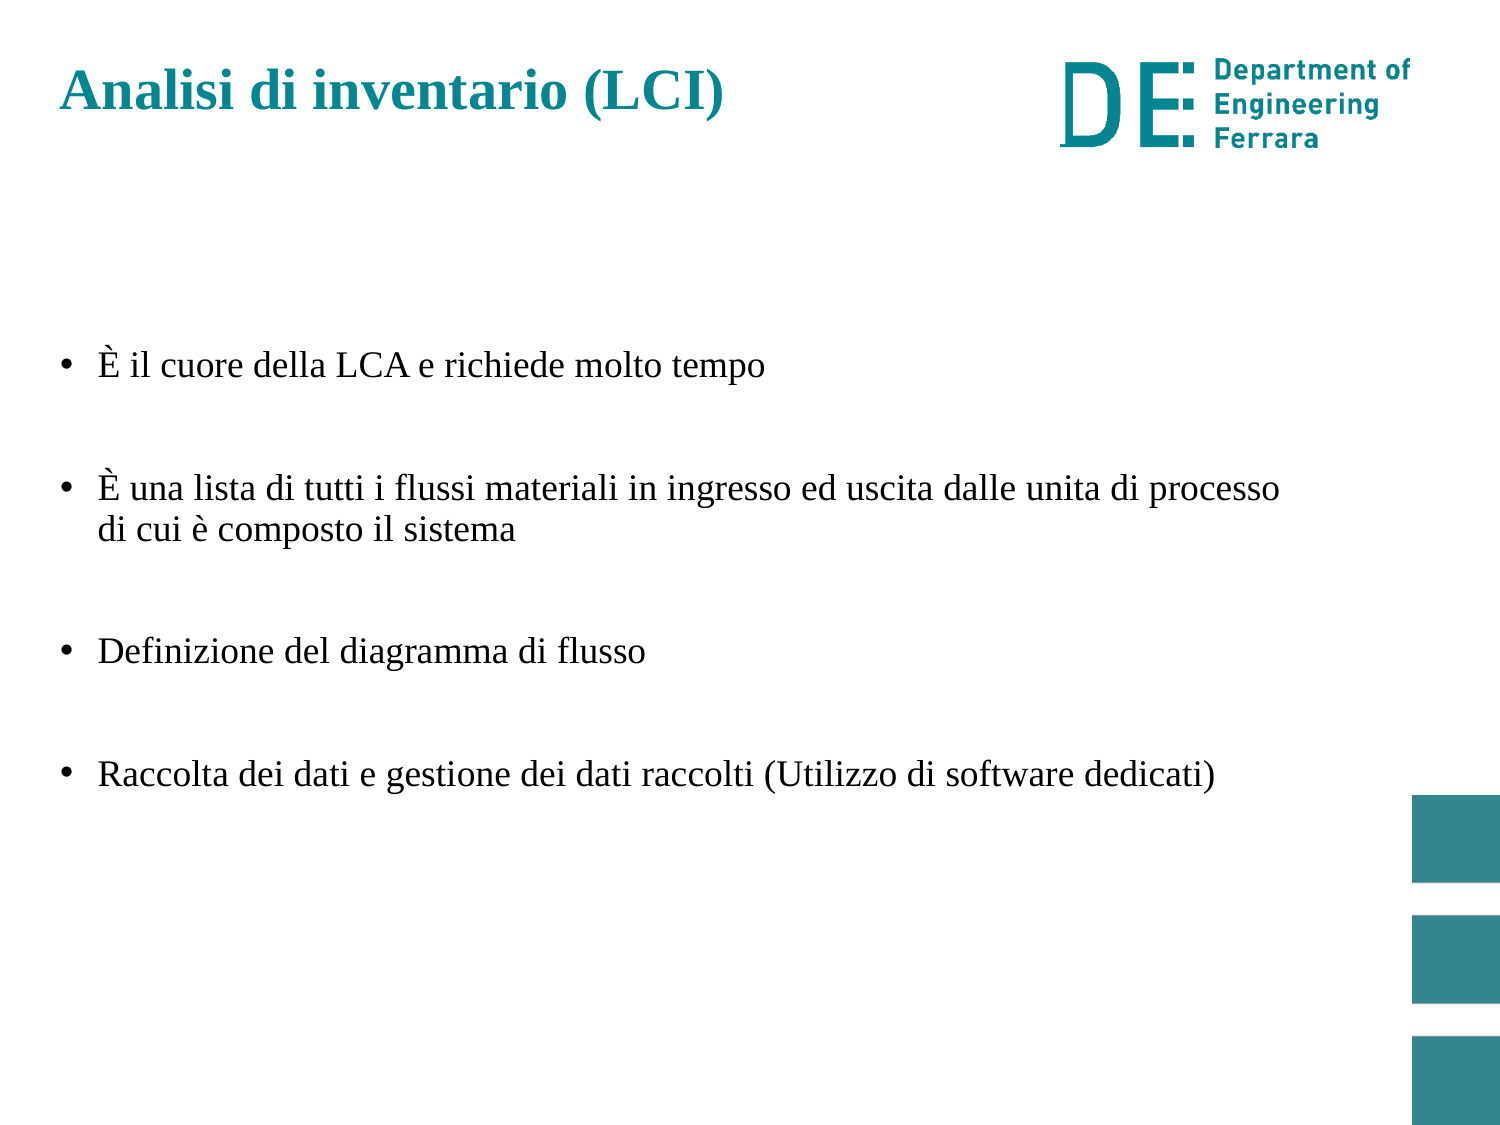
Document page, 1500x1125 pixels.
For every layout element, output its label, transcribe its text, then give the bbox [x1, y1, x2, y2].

list È il cuore della LCA e richiede molto tempo È una lista di tutti i flussi materiali in ingresso ed uscita dalle unita di processo di cui è composto il sistema Definizione del diagramma di flusso Raccolta dei dati e gestione dei dati raccolti (Utilizzo di software dedicati) [45, 338, 1325, 824]
picture [1060, 58, 1410, 148]
picture [1412, 795, 1500, 1125]
text_box Analisi di inventario (LCI) [44, 43, 1066, 145]
